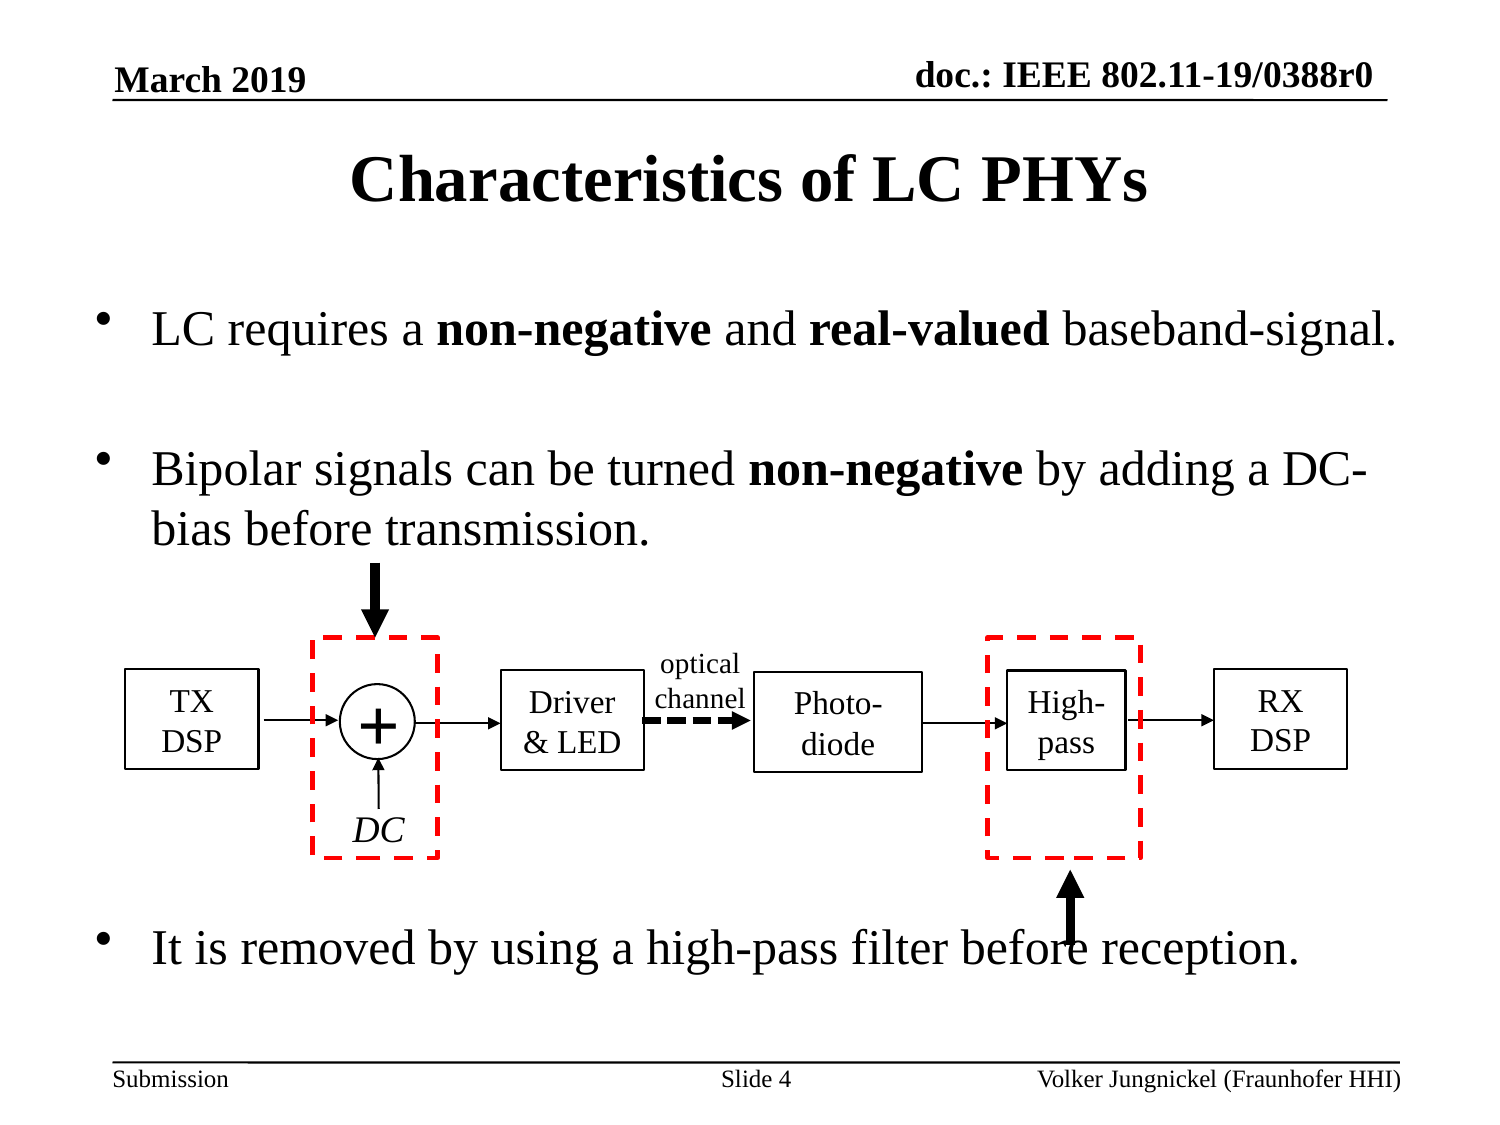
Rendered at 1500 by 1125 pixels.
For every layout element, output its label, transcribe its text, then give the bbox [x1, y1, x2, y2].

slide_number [114, 0, 309, 101]
slide_number Slide 4 [720, 1061, 792, 1093]
text_box Characteristics of LC PHYs [112, 87, 1388, 263]
text_box [987, 637, 1141, 858]
footer Volker Jungnickel (Fraunhofer HHI) [1024, 1061, 1402, 1093]
text_box LC requires a non-negative and real-valued baseband-signal. Bipolar signals can be turned non-negative by adding a DC-bias before transmission. It is removed by using a high-pass filter before reception. [80, 287, 1443, 963]
text_box optical channel [639, 637, 761, 723]
text_box TX DSP [124, 668, 259, 769]
text_box [312, 637, 438, 858]
text_box Driver & LED [500, 670, 644, 771]
text_box RX DSP [1213, 668, 1348, 769]
text_box Photo-diode [754, 671, 923, 772]
